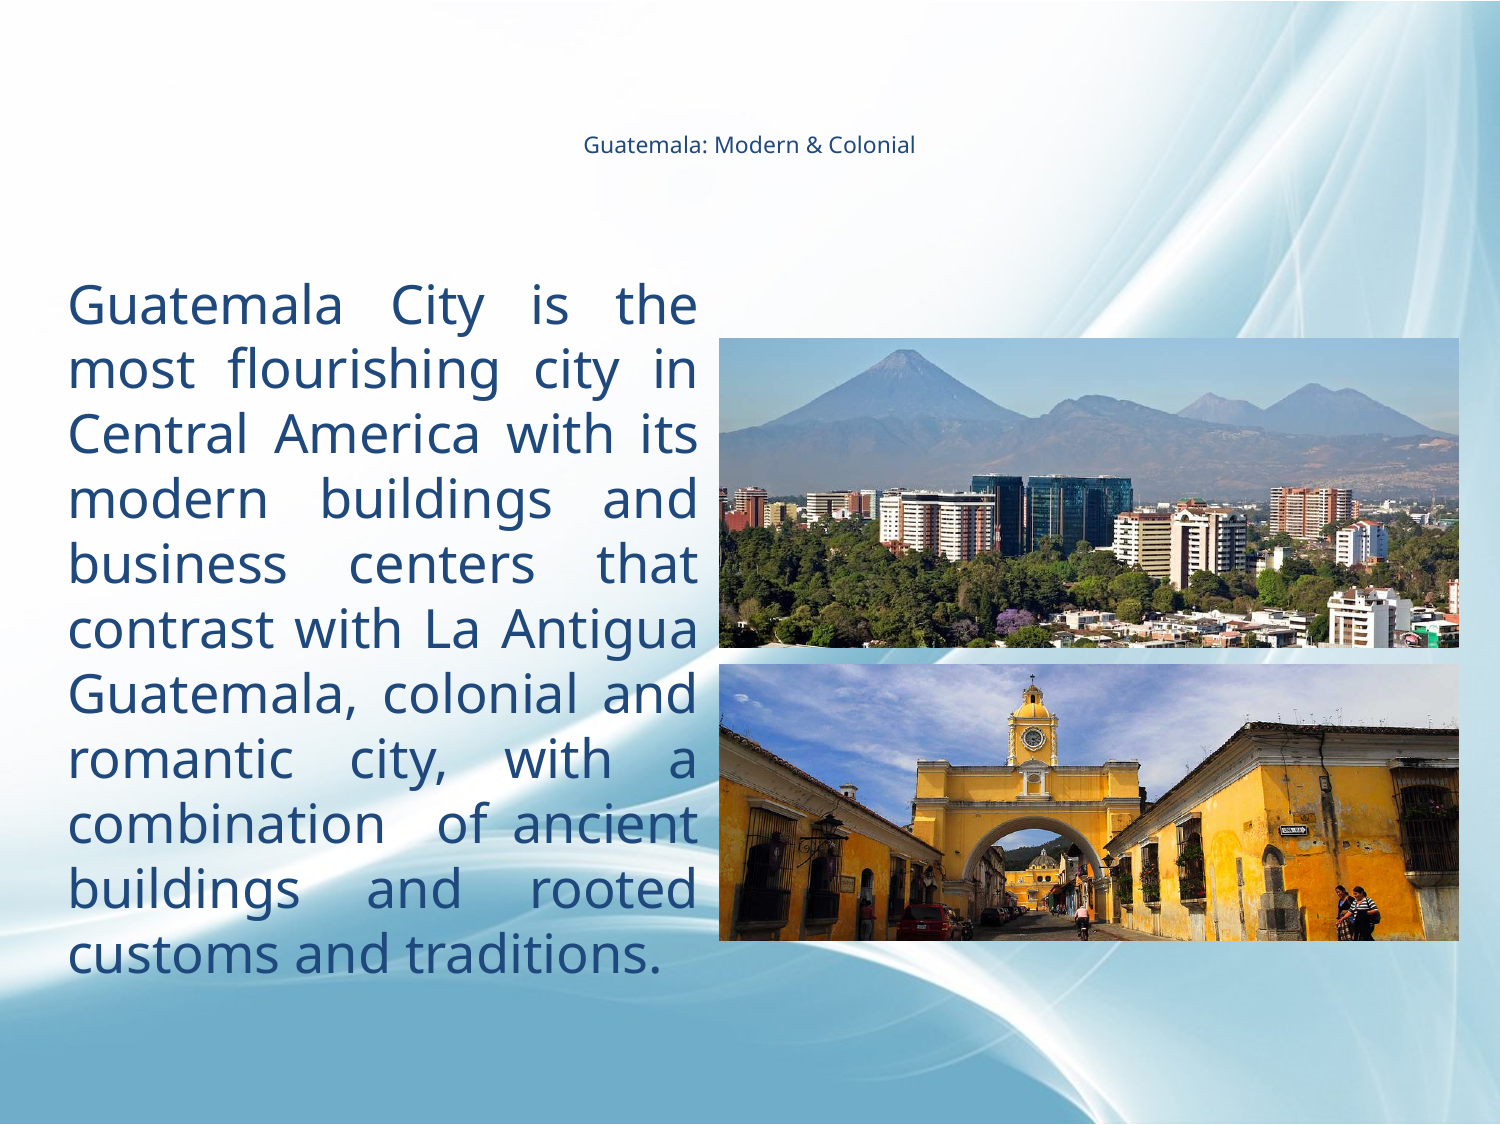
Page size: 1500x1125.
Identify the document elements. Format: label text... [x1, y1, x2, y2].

title Guatemala: Modern & Colonial [75, 45, 1425, 233]
list Guatemala City is the most flourishing city in Central America with its modern buildings and business centers that contrast with La Antigua Guatemala, colonial and romantic city, with a combination of ancient buildings and rooted customs and traditions. [52, 262, 715, 1005]
picture [0, 1, 1500, 1124]
